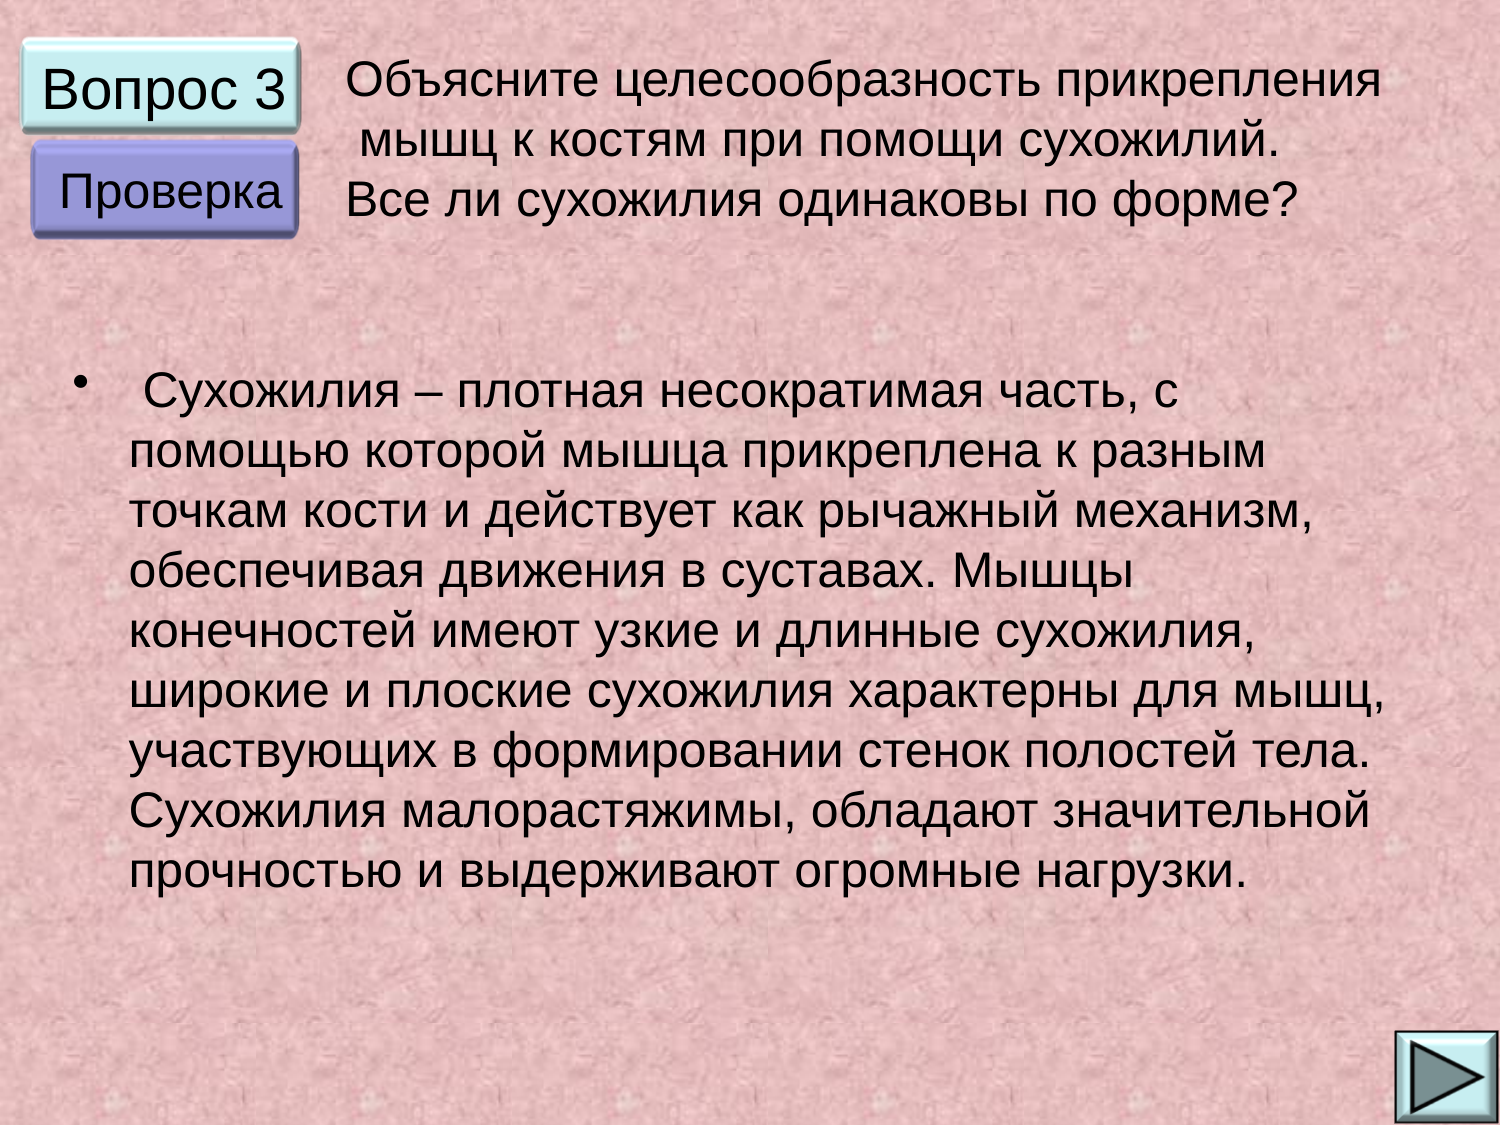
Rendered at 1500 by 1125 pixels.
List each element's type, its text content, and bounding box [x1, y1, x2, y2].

text_box Объясните целесообразность прикрепления мышц к костям при помощи сухожилий. Все ли сухожилия одинаковы по форме? [330, 38, 1398, 234]
list Сухожилия – плотная несократимая часть, с помощью которой мышца прикреплена к разным точкам кости и действует как рычажный механизм, обеспечивая движения в суставах. Мышцы конечностей имеют узкие и длинные сухожилия, широкие и плоские сухожилия характерны для мышц, участвующих в формировании стенок полостей тела. Сухожилия малорастяжимы, обладают значительной прочностью и выдерживают огромные нагрузки. [57, 349, 1408, 972]
picture [0, 0, 1500, 1125]
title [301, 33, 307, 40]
